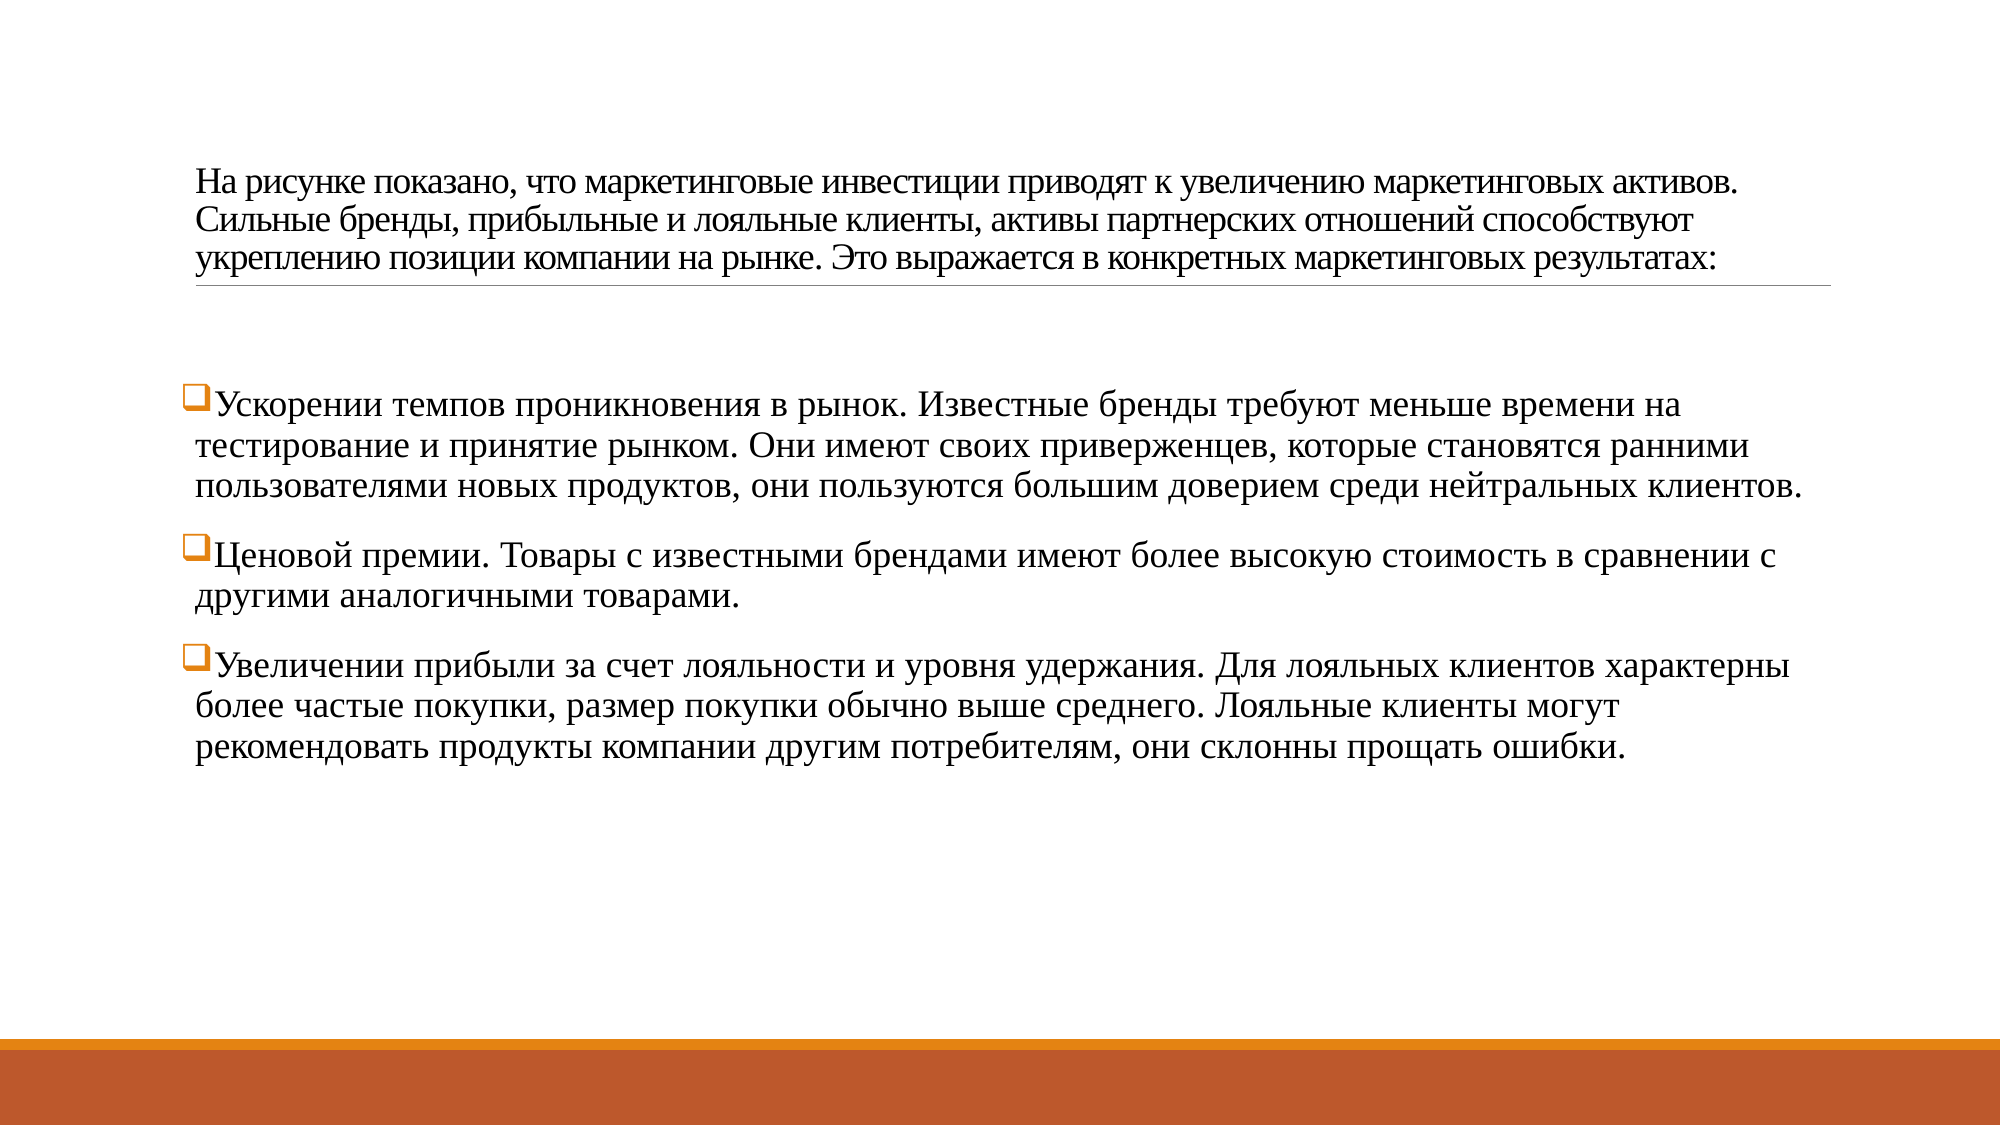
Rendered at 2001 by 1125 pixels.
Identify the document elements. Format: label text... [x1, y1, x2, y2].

list Ускорении темпов проникновения в рынок. Известные бренды требуют меньше времени на тестирование и принятие рынком. Они имеют своих приверженцев, которые становятся ранними пользователями новых продуктов, они пользуются большим доверием среди нейтральных клиентов. Ценовой премии. Товары с известными брендами имеют более высокую стоимость в сравнении с другими аналогичными товарами. Увеличении прибыли за счет лояльности и уровня удержания. Для лояльных клиентов характерны более частые покупки, размер покупки обычно выше среднего. Лояльные клиенты могут рекомендовать продукты компании другим потребителям, они склонны прощать ошибки. [180, 302, 1830, 963]
title На рисунке показано, что маркетинговые инвестиции приводят к увеличению маркетинговых активов. Сильные бренды, прибыльные и лояльные клиенты, активы партнерских отношений способствуют укреплению позиции компании на рынке. Это выражается в конкретных маркетинговых результатах: [180, 47, 1830, 285]
